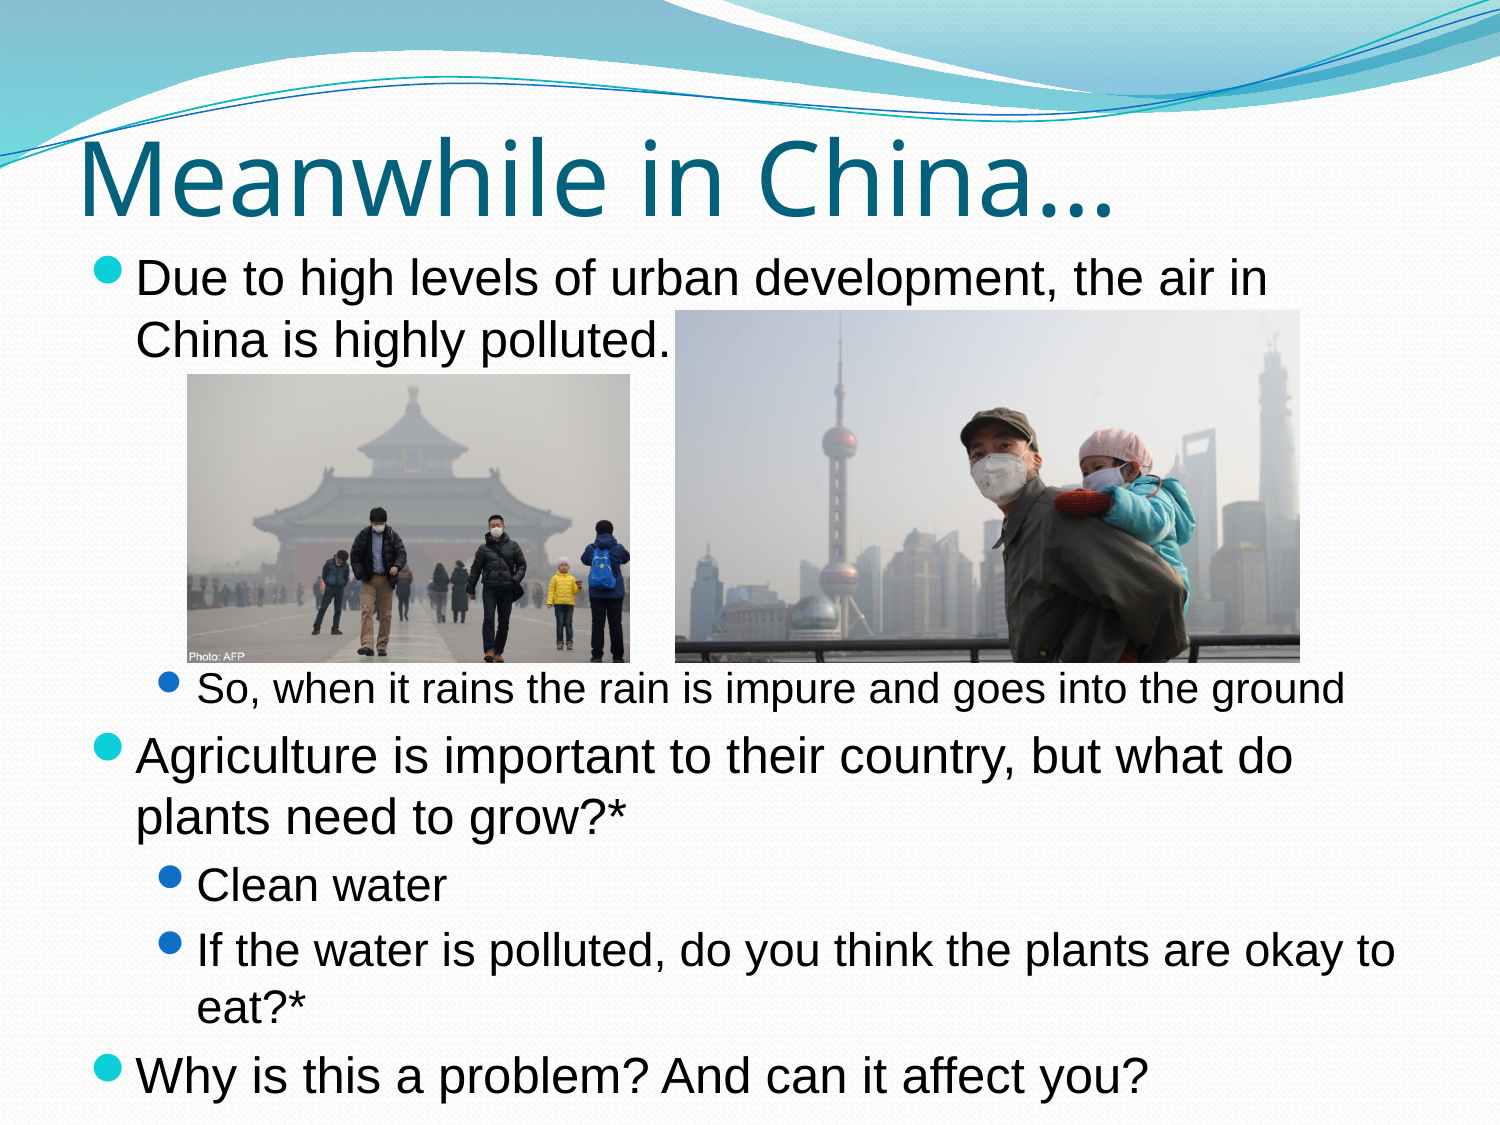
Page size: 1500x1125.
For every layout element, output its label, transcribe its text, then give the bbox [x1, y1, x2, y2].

picture [187, 374, 630, 663]
title Meanwhile in China… [75, 50, 1425, 237]
list Due to high levels of urban development, the air in China is highly polluted. So, when it rains the rain is impure and goes into the ground Agriculture is important to their country, but what do plants need to grow?* Clean water If the water is polluted, do you think the plants are okay to eat?* Why is this a problem? And can it affect you? [75, 237, 1425, 1125]
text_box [180, 375, 635, 675]
picture [674, 310, 1301, 663]
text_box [667, 311, 1307, 675]
